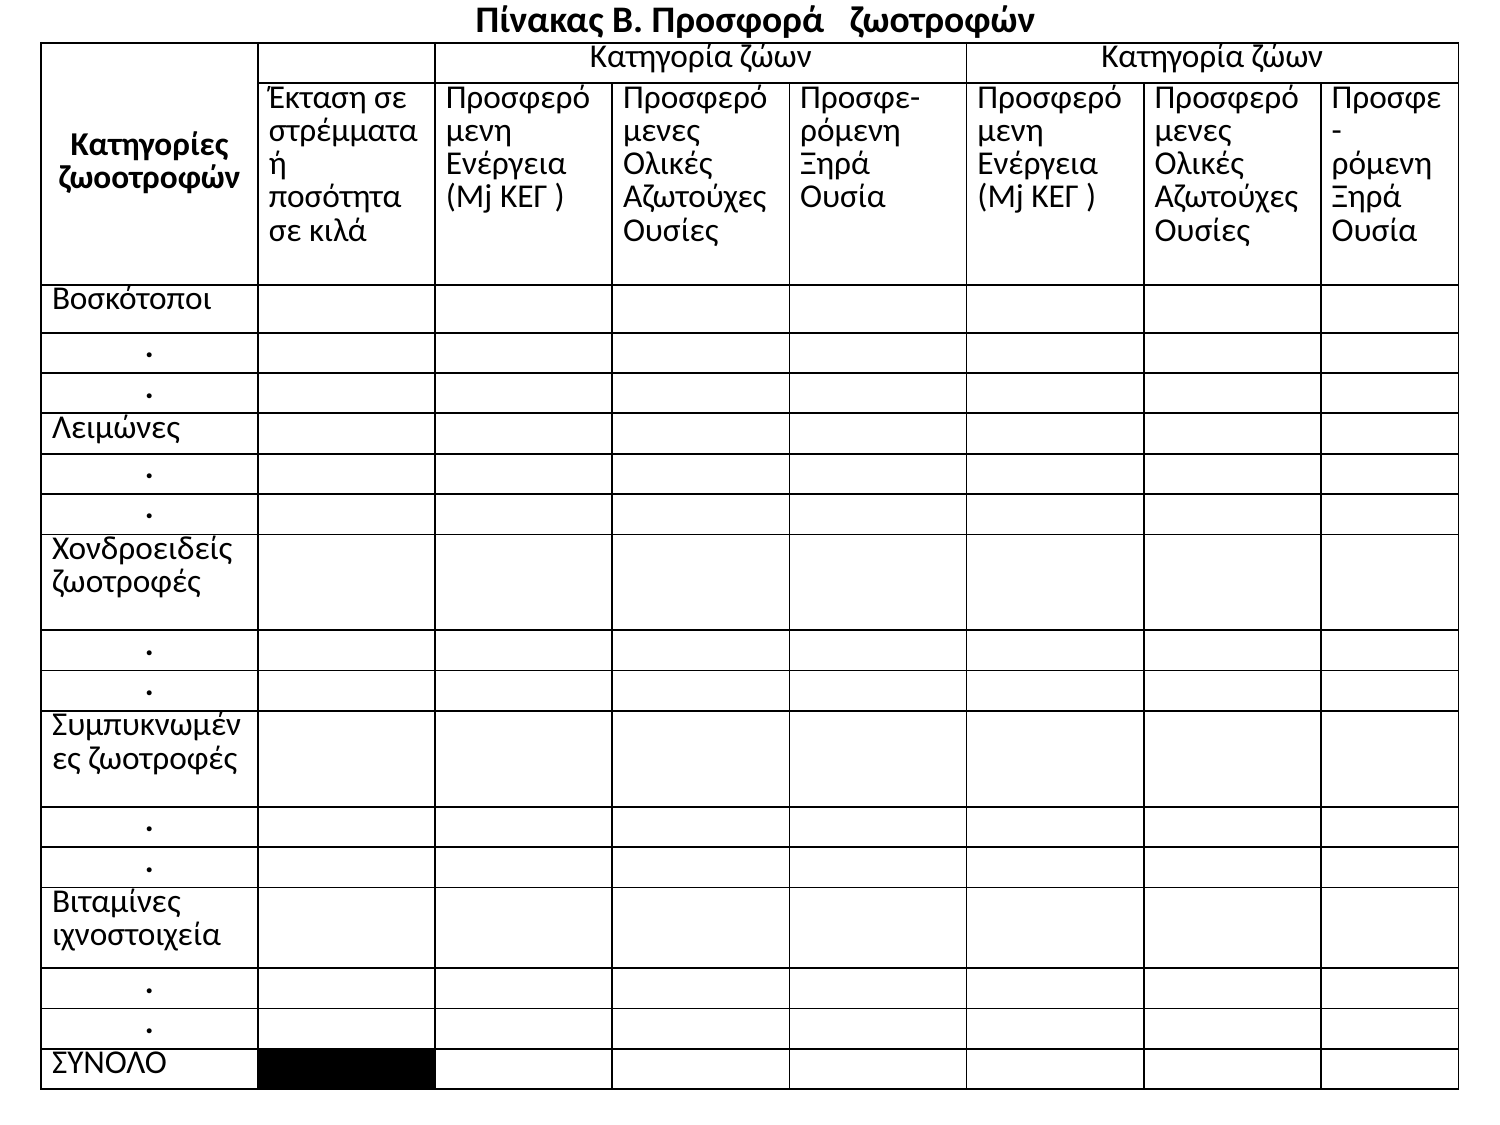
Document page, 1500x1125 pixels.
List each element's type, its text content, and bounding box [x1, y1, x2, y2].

table_cell [1322, 535, 1458, 629]
table_cell . [42, 808, 257, 846]
table_cell Προσφερόμενες Ολικές Αζωτούχες Ουσίες [613, 93, 789, 284]
table_cell [259, 848, 434, 887]
table_cell [790, 888, 966, 967]
table_cell Βοσκότοποι [42, 286, 257, 332]
table_cell [613, 1009, 789, 1048]
table_cell [1145, 374, 1320, 412]
table_cell [1322, 808, 1458, 846]
table_cell [613, 286, 789, 332]
table_cell [967, 888, 1143, 967]
table_cell [436, 712, 611, 806]
table_cell [967, 969, 1143, 1008]
text_box Πίνακας Β. Προσφορά ζωοτροφών [53, 0, 1459, 93]
table_cell [436, 334, 611, 372]
table_cell [967, 535, 1143, 629]
table_cell [1322, 671, 1458, 710]
table_cell [436, 455, 611, 493]
table_cell [1322, 286, 1458, 332]
table_cell Βιταμίνες ιχνοστοιχεία [42, 888, 257, 967]
table_cell [1145, 1009, 1320, 1048]
table_cell [967, 808, 1143, 846]
table_cell . [42, 495, 257, 534]
table_cell [967, 712, 1143, 806]
table_cell Προσφερόμενη Ενέργεια (Mj ΚΕΓ ) [436, 93, 611, 284]
table_cell [967, 334, 1143, 372]
table_cell [613, 1050, 789, 1088]
table_cell [1322, 495, 1458, 534]
table_cell . [42, 671, 257, 710]
table_cell [259, 495, 434, 534]
table_cell [967, 286, 1143, 332]
table_cell [1322, 969, 1458, 1008]
table_cell . [42, 1009, 257, 1048]
table_cell [259, 888, 434, 967]
table_cell Συμπυκνωμένες ζωοτροφές [42, 712, 257, 806]
table_cell [790, 374, 966, 412]
table_cell ΣΥΝΟΛΟ [42, 1050, 257, 1088]
table_cell . [42, 631, 257, 670]
table_cell [790, 631, 966, 670]
table_cell [436, 848, 611, 887]
table_cell [1145, 414, 1320, 453]
table_cell [967, 1009, 1143, 1048]
table_cell [259, 334, 434, 372]
table_cell [790, 535, 966, 629]
table_cell Προσφερόμενες Ολικές Αζωτούχες Ουσίες [1145, 93, 1320, 284]
table_cell [613, 631, 789, 670]
table_cell [613, 414, 789, 453]
table_cell [436, 969, 611, 1008]
table_cell [967, 374, 1143, 412]
table_cell [1322, 334, 1458, 372]
table_cell [259, 1050, 434, 1088]
table_cell [436, 1009, 611, 1048]
table_cell [613, 848, 789, 887]
table_cell [1145, 455, 1320, 493]
table_cell [1145, 631, 1320, 670]
table_cell Προσφερόμενη Ενέργεια (Mj ΚΕΓ ) [967, 93, 1143, 284]
table_cell [1322, 888, 1458, 967]
table_cell [1322, 414, 1458, 453]
table_cell [613, 495, 789, 534]
table_cell [436, 535, 611, 629]
table_cell [613, 808, 789, 846]
table_cell [1322, 455, 1458, 493]
table_cell [613, 712, 789, 806]
table_cell [1145, 969, 1320, 1008]
table_cell [1322, 1050, 1458, 1088]
table_cell [613, 888, 789, 967]
table_cell [967, 414, 1143, 453]
table_cell [613, 535, 789, 629]
table_cell [436, 631, 611, 670]
table_cell [259, 455, 434, 493]
table_cell [259, 671, 434, 710]
table_cell . [42, 334, 257, 372]
table_cell [967, 848, 1143, 887]
table_cell [790, 1050, 966, 1088]
table_cell [790, 848, 966, 887]
table_cell [967, 671, 1143, 710]
table_cell [790, 808, 966, 846]
table_cell [436, 888, 611, 967]
table_cell [1145, 286, 1320, 332]
table_cell [1322, 631, 1458, 670]
table_cell [1322, 374, 1458, 412]
table_cell Προσφε- ρόμενη Ξηρά Ουσία [790, 93, 966, 284]
table_cell [259, 969, 434, 1008]
table_cell [259, 414, 434, 453]
table_cell [1145, 888, 1320, 967]
table_cell [259, 808, 434, 846]
table_cell [1145, 712, 1320, 806]
table_cell Προσφε- ρόμενη Ξηρά Ουσία [1322, 93, 1458, 284]
table_cell [790, 414, 966, 453]
table_cell [1145, 671, 1320, 710]
table_cell [790, 334, 966, 372]
table_cell [1322, 1009, 1458, 1048]
table_cell [1145, 1050, 1320, 1088]
table_cell [259, 631, 434, 670]
table_cell [436, 808, 611, 846]
table_cell . [42, 848, 257, 887]
table_cell [259, 374, 434, 412]
table_cell [790, 671, 966, 710]
table_cell Λειμώνες [42, 414, 257, 453]
table_cell [790, 495, 966, 534]
table_cell [1145, 848, 1320, 887]
table_cell [436, 671, 611, 710]
table_cell [967, 495, 1143, 534]
table_cell [436, 286, 611, 332]
table_cell Έκταση σε στρέμματα ή ποσότητα σε κιλά [259, 93, 434, 284]
table_cell [1145, 334, 1320, 372]
table_cell [790, 286, 966, 332]
table_cell [436, 414, 611, 453]
table_cell [259, 286, 434, 332]
table_cell [967, 1050, 1143, 1088]
table_cell [259, 1009, 434, 1048]
table_cell [790, 455, 966, 493]
table_cell [790, 969, 966, 1008]
table_cell [1322, 848, 1458, 887]
table_cell [613, 671, 789, 710]
table_cell [436, 1050, 611, 1088]
table_cell [1145, 495, 1320, 534]
table_header Κατηγορίες ζωοοτροφών [42, 44, 257, 284]
table_cell . [42, 969, 257, 1008]
table_cell Χονδροειδείς ζωοτροφές [42, 535, 257, 629]
table_cell [1145, 808, 1320, 846]
table_cell . [42, 455, 257, 493]
table_cell . [42, 374, 257, 412]
table_cell [790, 712, 966, 806]
table_cell [1145, 535, 1320, 629]
table_cell [613, 455, 789, 493]
table_cell [790, 1009, 966, 1048]
table_cell [436, 495, 611, 534]
table_cell [613, 969, 789, 1008]
table_cell [613, 374, 789, 412]
table_cell [967, 631, 1143, 670]
table_cell [259, 712, 434, 806]
table_cell [1322, 712, 1458, 806]
table_cell [436, 374, 611, 412]
table_cell [613, 334, 789, 372]
table_cell [259, 535, 434, 629]
table_cell [967, 455, 1143, 493]
